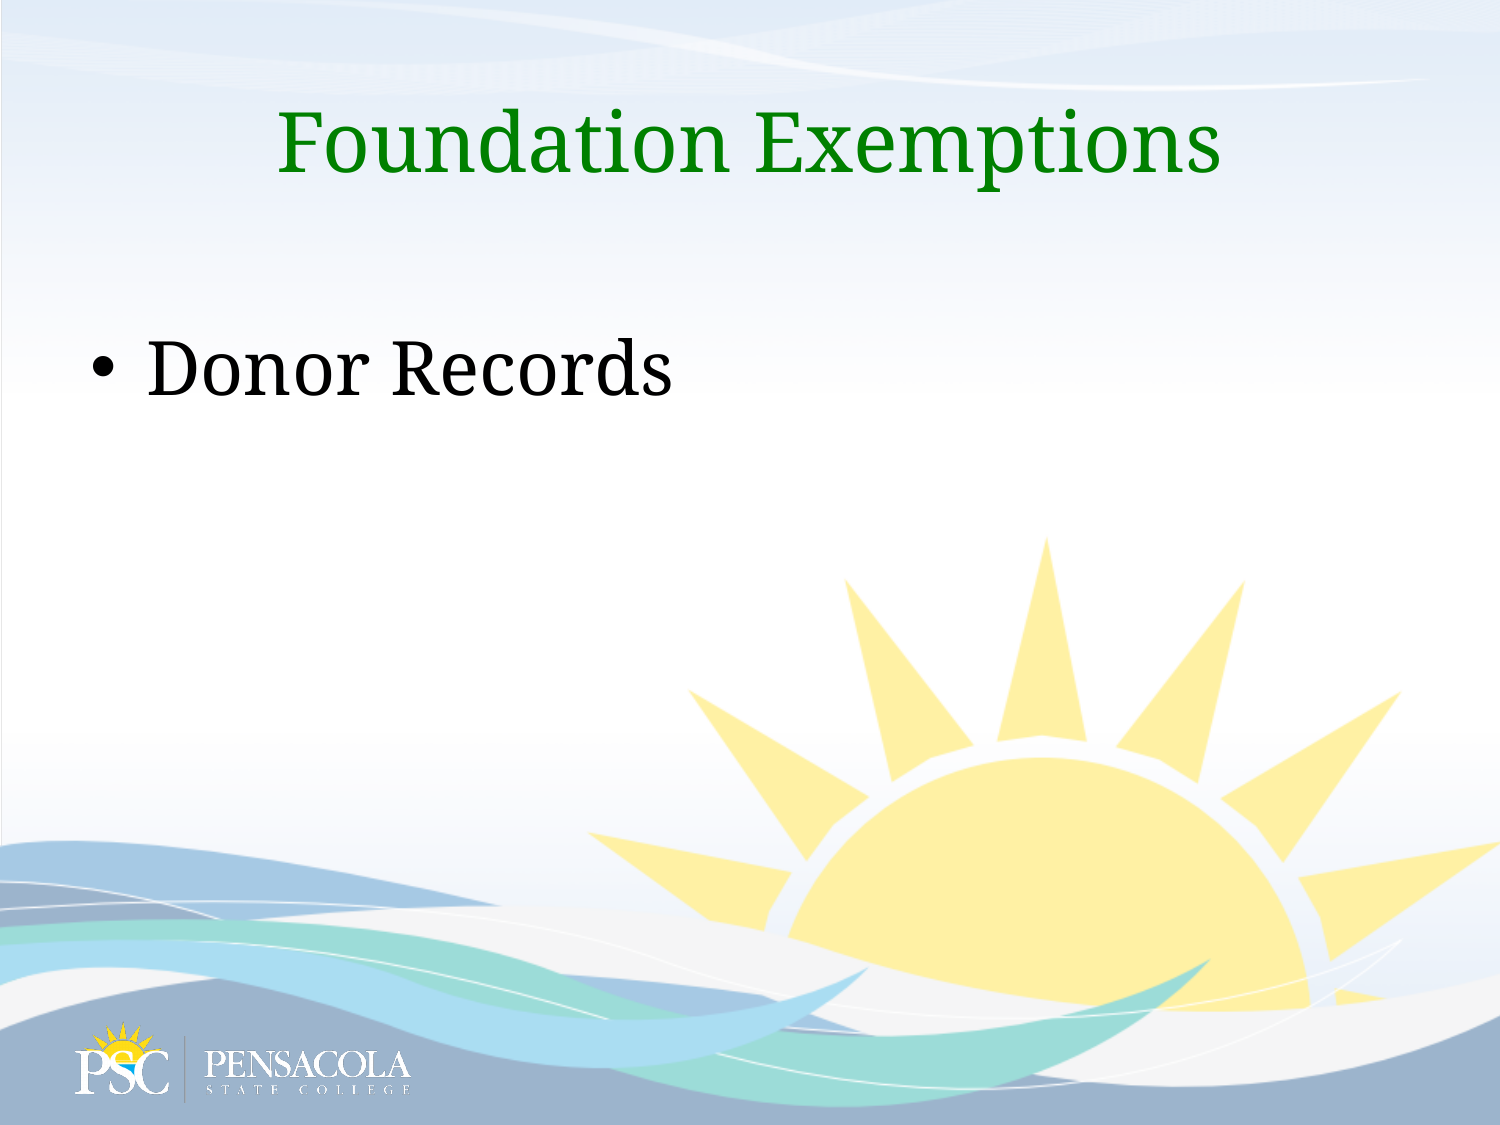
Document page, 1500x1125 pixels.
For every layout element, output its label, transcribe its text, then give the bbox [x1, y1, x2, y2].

list Donor Records [75, 312, 1425, 1005]
title Foundation Exemptions [75, 45, 1425, 233]
